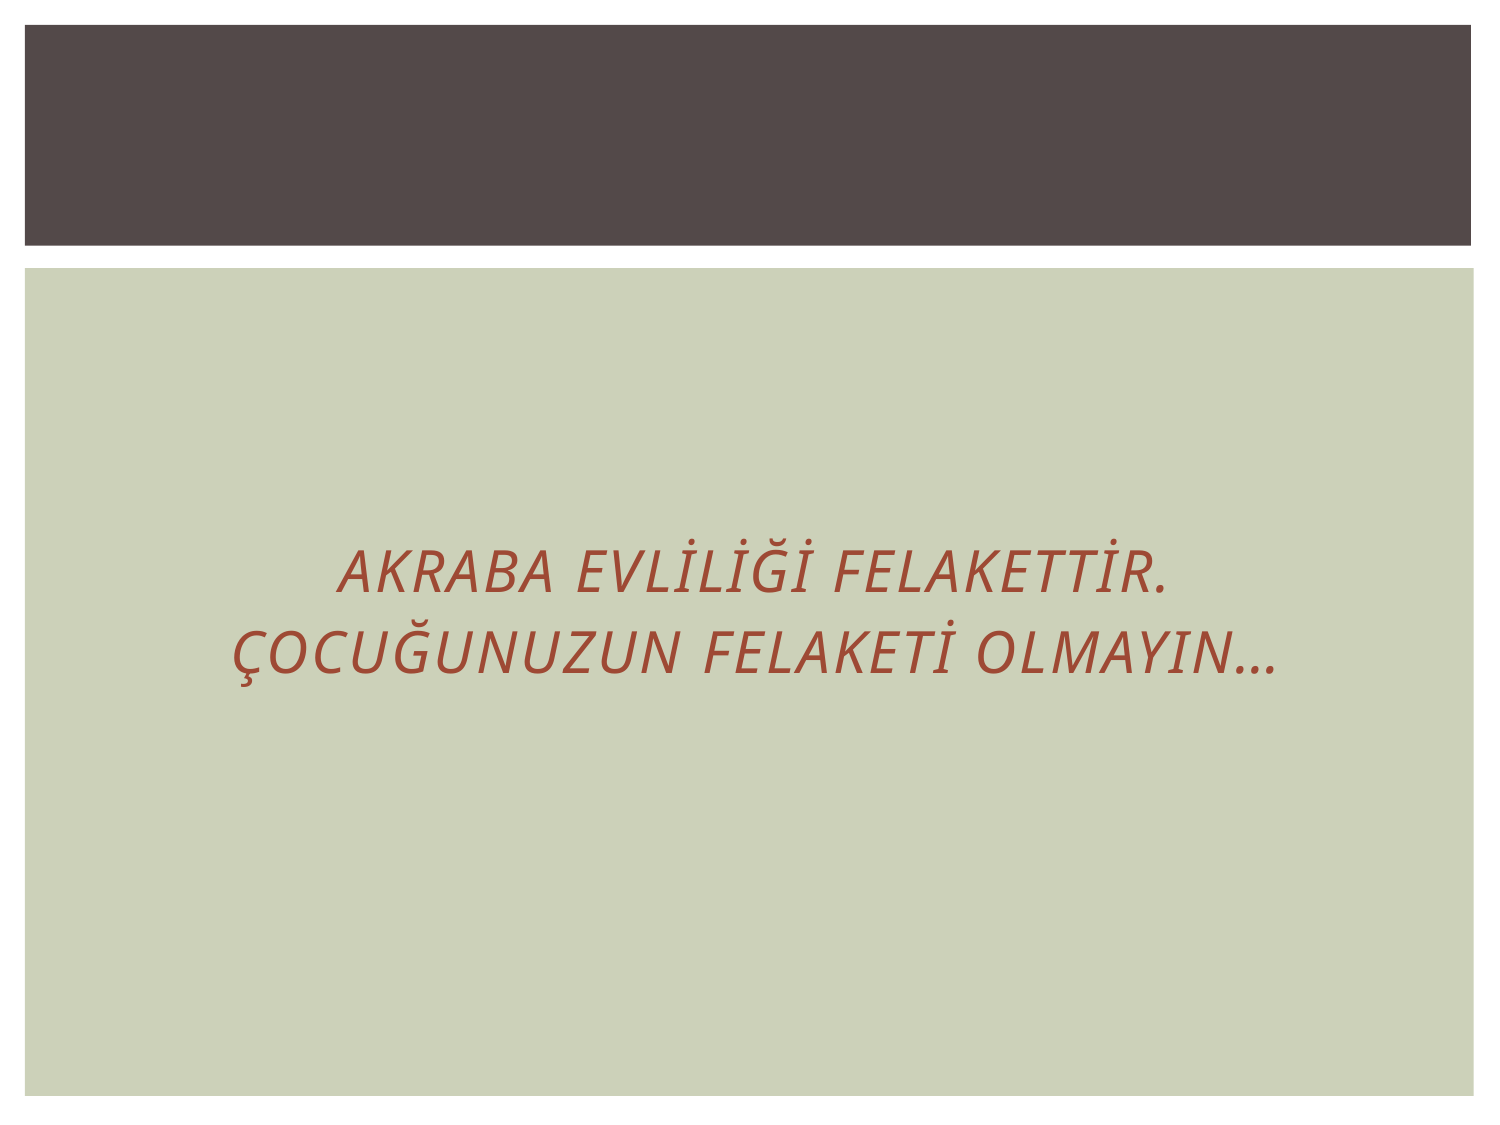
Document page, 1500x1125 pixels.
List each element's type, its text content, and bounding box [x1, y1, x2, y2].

list AKRABA EVLİLİĞİ FELAKETTİR. ÇOCUĞUNUZUN FELAKETİ OLMAYIN… [62, 281, 1442, 1005]
